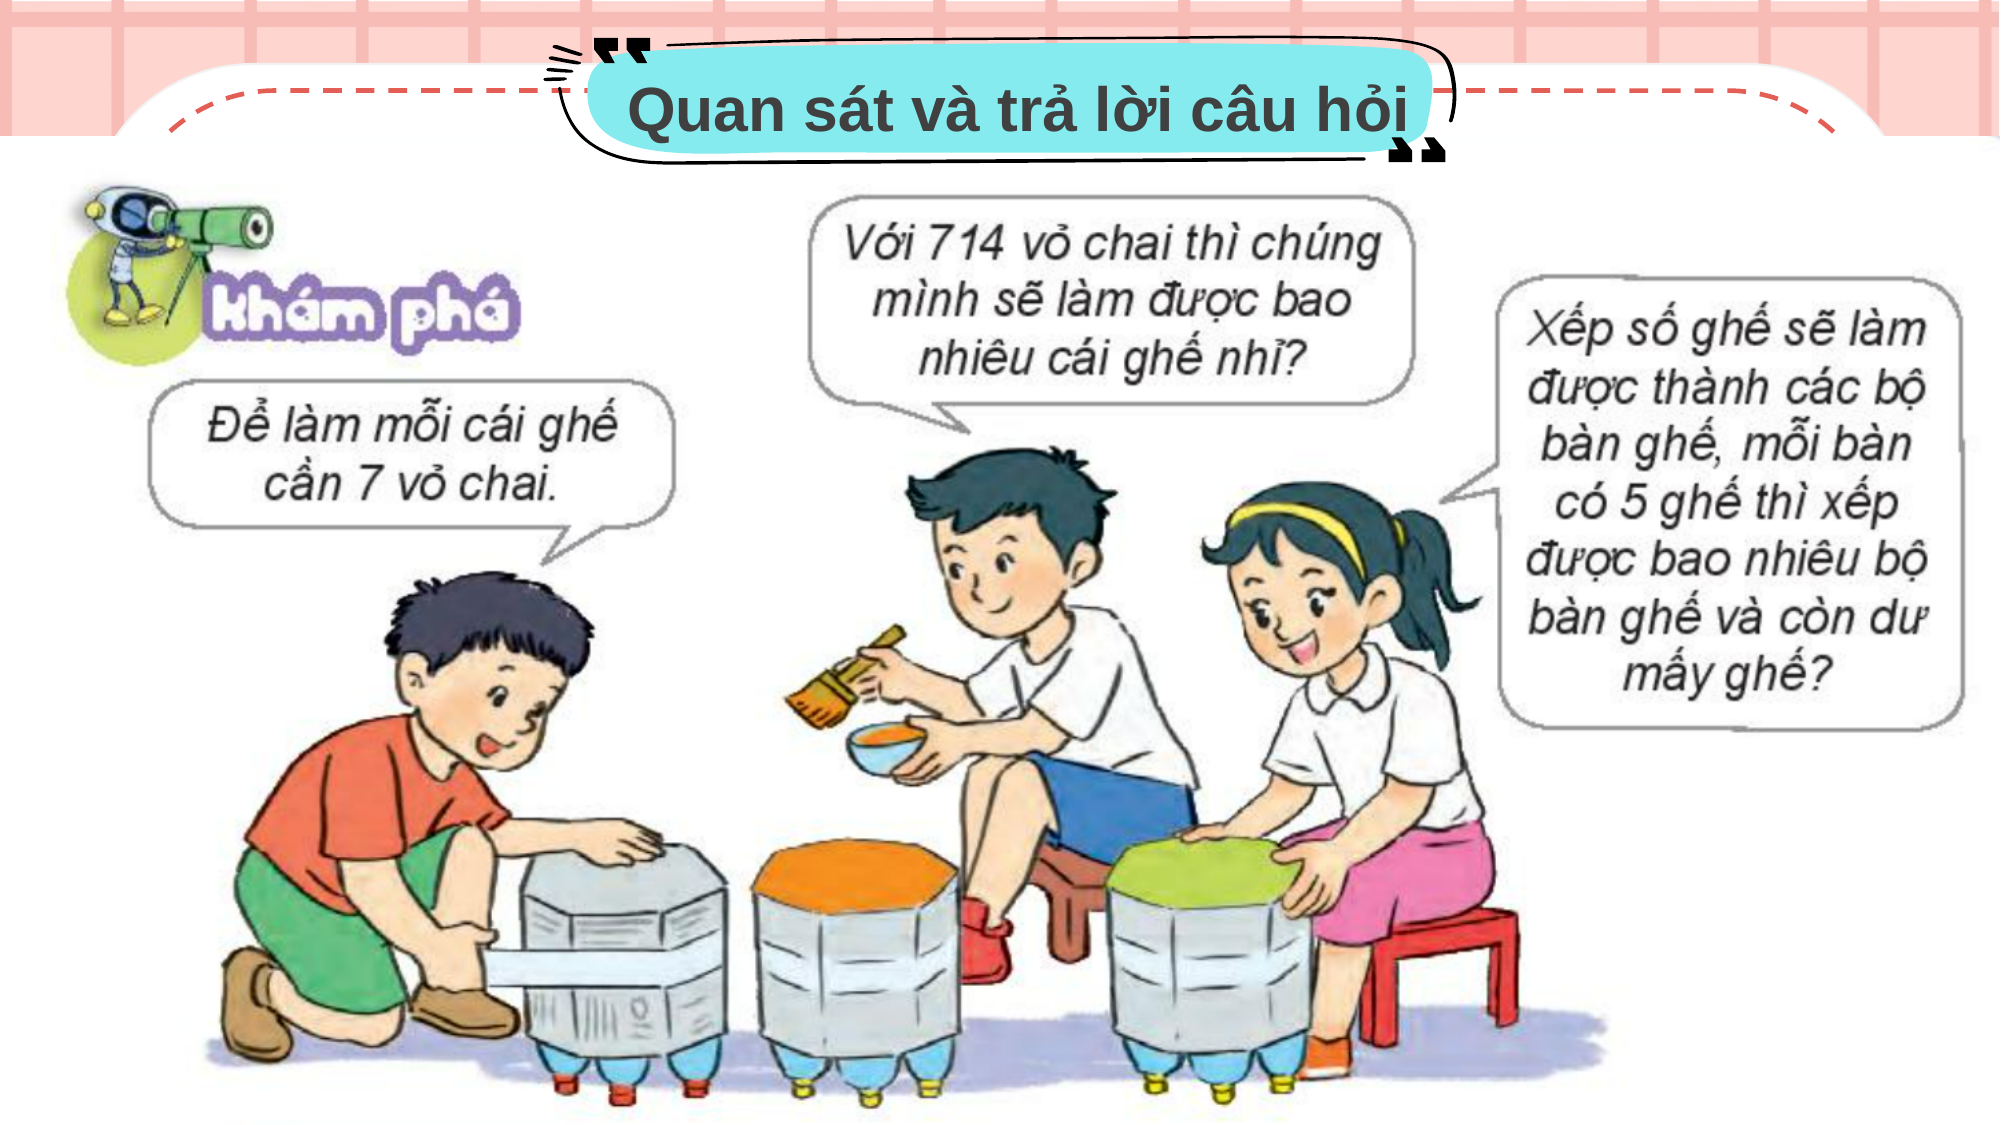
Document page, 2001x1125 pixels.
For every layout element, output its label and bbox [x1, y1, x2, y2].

picture [0, 0, 2000, 1125]
text_box [543, 35, 1457, 165]
